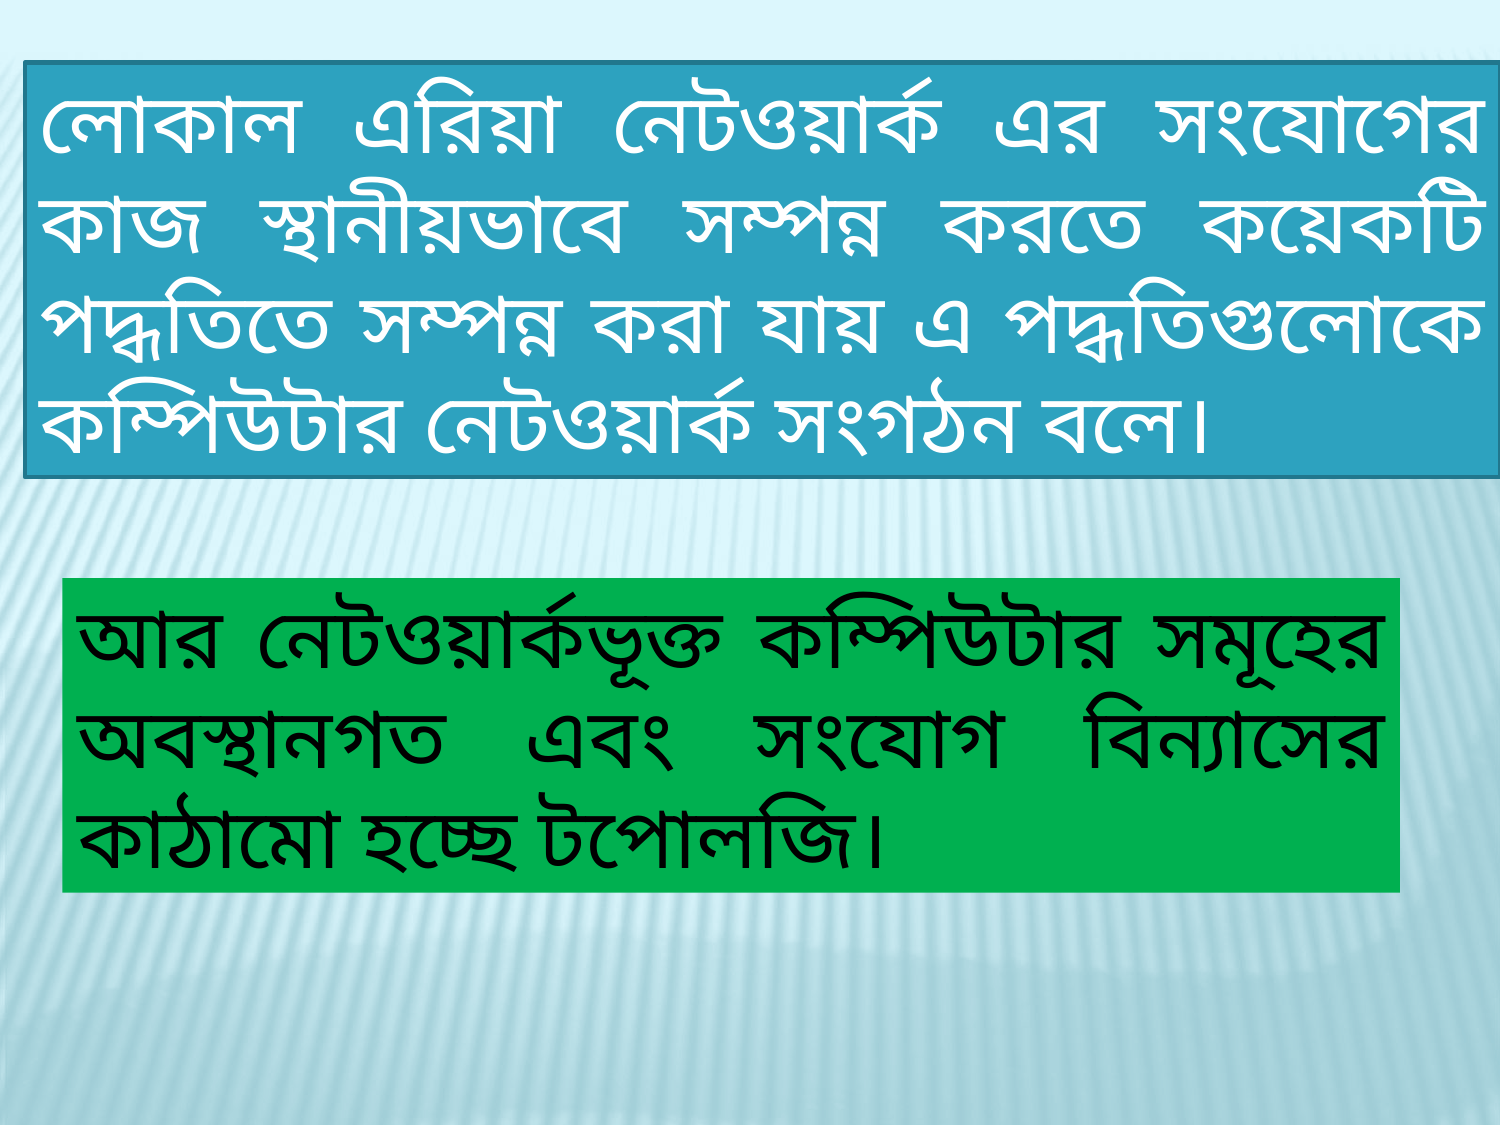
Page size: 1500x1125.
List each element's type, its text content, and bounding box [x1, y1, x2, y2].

text_box আর নেটওয়ার্কভূক্ত কম্পিউটার সমূহের অবস্থানগত এবং সংযোগ বিন্যাসের কাঠামো হচ্ছে টপোলজি। [62, 578, 1400, 893]
text_box লোকাল এরিয়া নেটওয়ার্ক এর সংযোগের কাজ স্থানীয়ভাবে সম্পন্ন করতে কয়েকটি পদ্ধতিতে সম্পন্ন করা যায় এ পদ্ধতিগুলোকে কম্পিউটার নেটওয়ার্ক সংগঠন বলে। [23, 60, 1500, 479]
